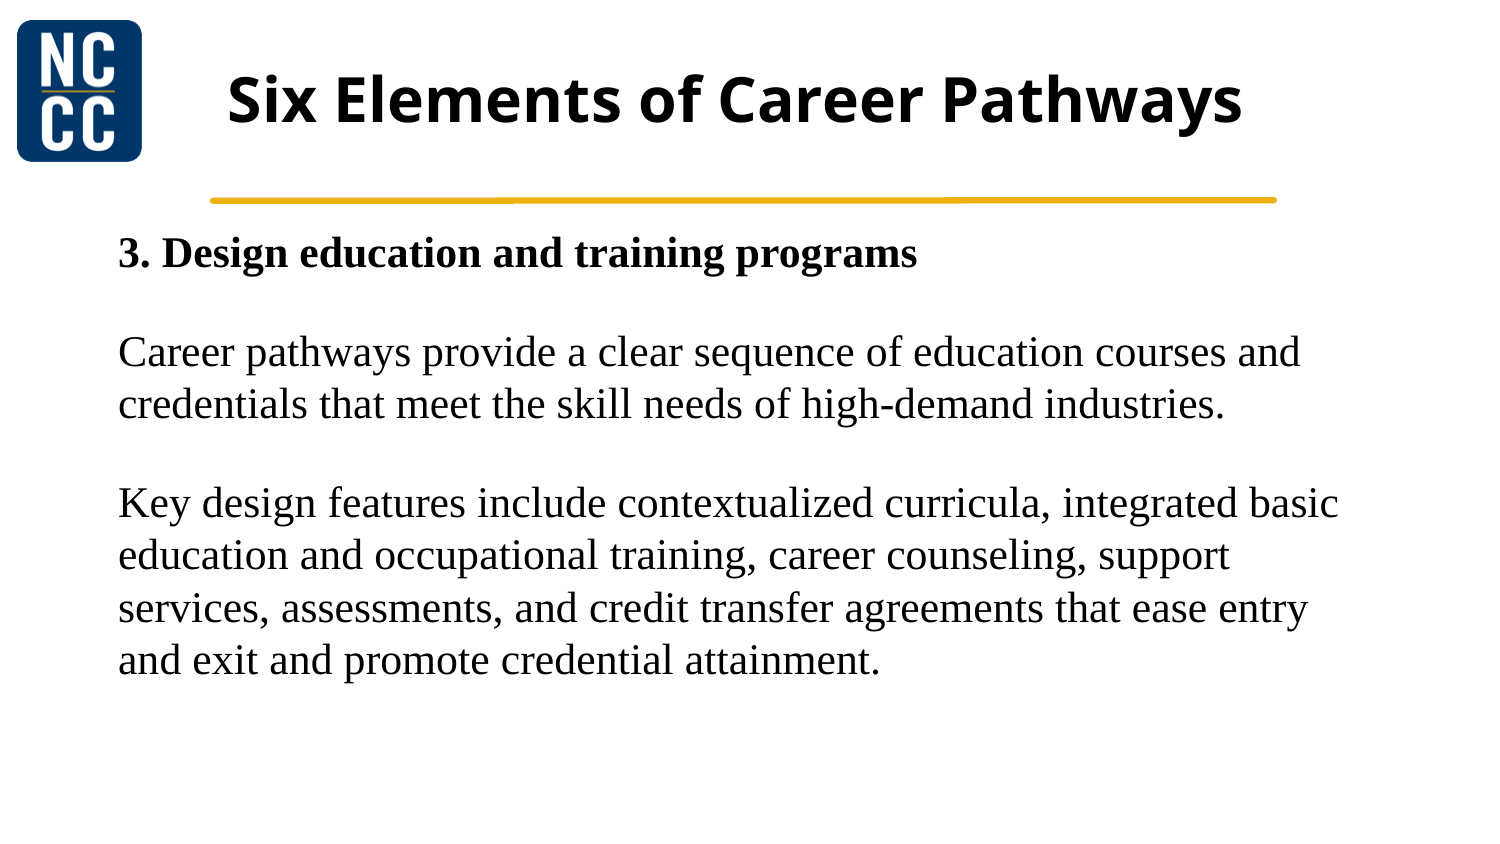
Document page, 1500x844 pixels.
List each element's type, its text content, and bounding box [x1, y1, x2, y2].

picture [17, 20, 142, 162]
title Six Elements of Career Pathways [212, 20, 1421, 184]
list 3. Design education and training programs Career pathways provide a clear sequence of education courses and credentials that meet the skill needs of high-demand industries. Key design features include contextualized curricula, integrated basic education and occupational training, career counseling, support services, assessments, and credit transfer agreements that ease entry and exit and promote credential attainment. [103, 216, 1397, 799]
